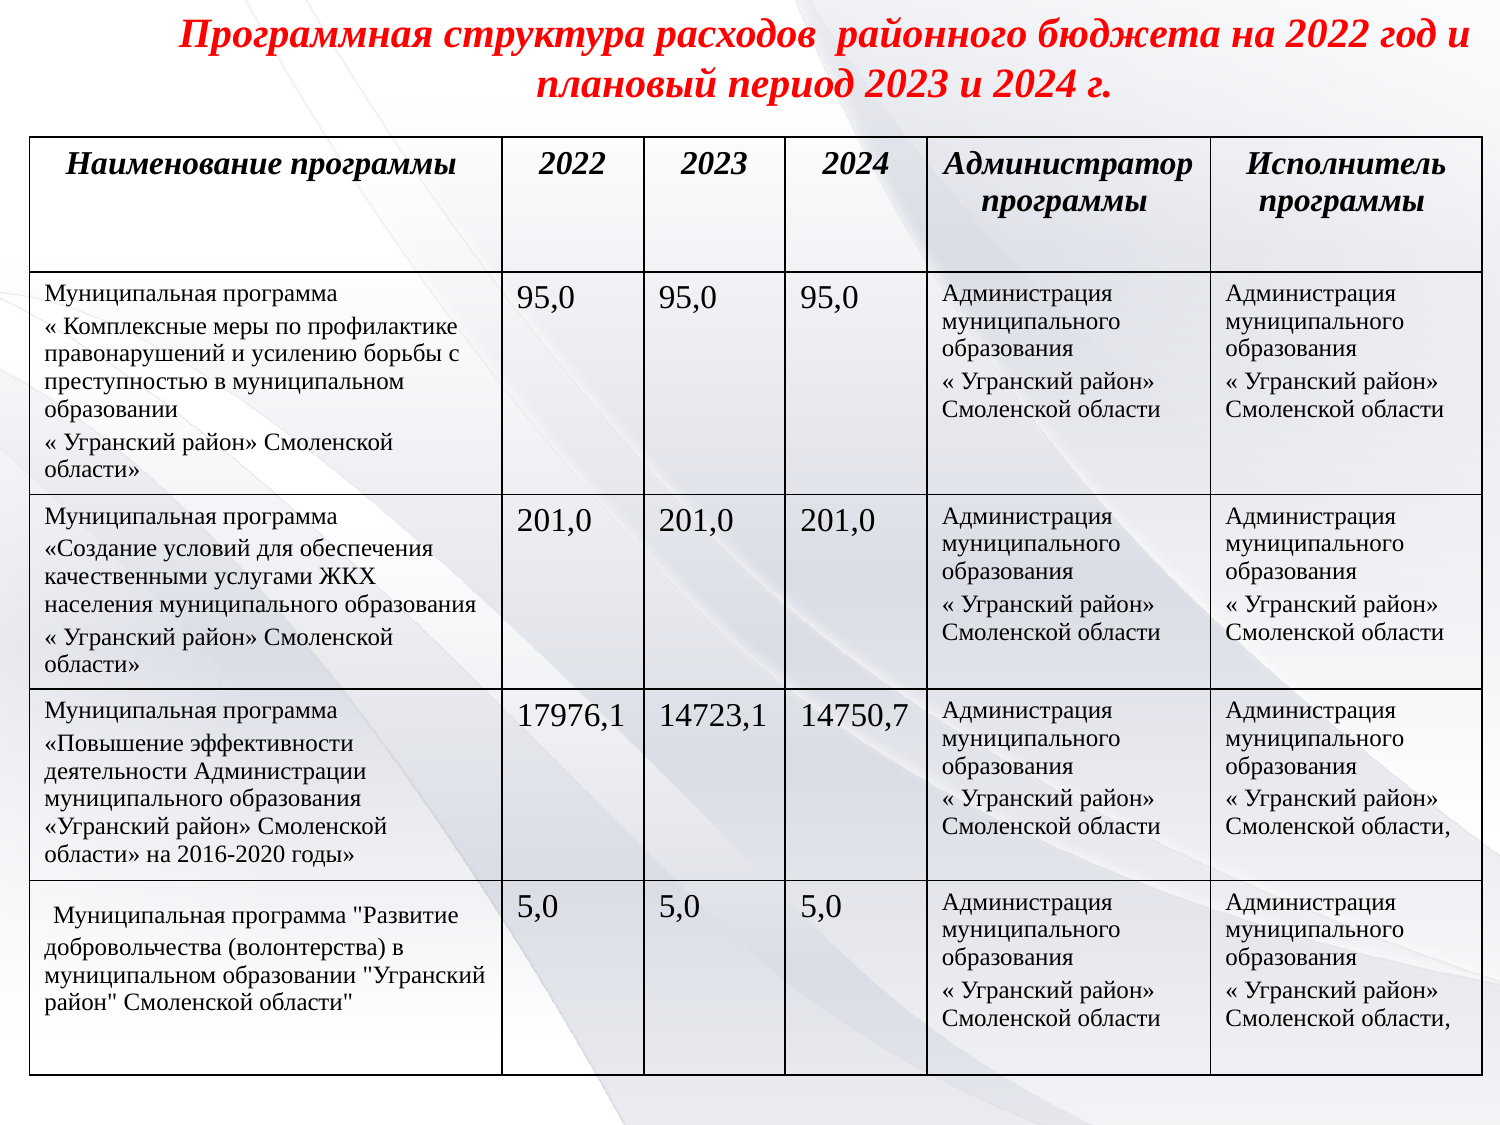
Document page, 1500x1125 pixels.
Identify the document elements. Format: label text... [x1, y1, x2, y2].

table_cell Муниципальная программа «Создание условий для обеспечения качественными услугами ЖКХ населения муниципального образования « Угранский район» Смоленской области» [30, 495, 501, 688]
table_cell Муниципальная программа « Комплексные меры по профилактике правонарушений и усилению борьбы с преступностью в муниципальном образовании « Угранский район» Смоленской области» [30, 273, 501, 494]
table_header Администратор программы [928, 138, 1210, 271]
table_cell Администрация муниципального образования « Угранский район» Смоленской области [928, 881, 1210, 1074]
table_cell Администрация муниципального образования « Угранский район» Смоленской области, [1211, 690, 1481, 880]
table_cell Администрация муниципального образования « Угранский район» Смоленской области [928, 495, 1210, 688]
table_cell 201,0 [645, 495, 784, 688]
table_cell 201,0 [786, 495, 926, 688]
table_cell 5,0 [503, 881, 643, 1074]
table_header Исполнитель программы [1211, 138, 1481, 271]
table_cell 95,0 [503, 273, 643, 494]
table_cell Администрация муниципального образования « Угранский район» Смоленской области [1211, 273, 1481, 494]
table_cell Администрация муниципального образования « Угранский район» Смоленской области [1211, 495, 1481, 688]
table_cell Муниципальная программа «Повышение эффективности деятельности Администрации муниципального образования «Угранский район» Смоленской области» на 2016-2020 годы» [30, 690, 501, 880]
table_cell 5,0 [645, 881, 784, 1074]
table_header 2022 [503, 138, 643, 271]
table_cell Администрация муниципального образования « Угранский район» Смоленской области, [1211, 881, 1481, 1074]
table_cell 201,0 [503, 495, 643, 688]
table_cell 14750,7 [786, 690, 926, 880]
table_cell 14723,1 [645, 690, 784, 880]
title Программная структура расходов районного бюджета на 2022 год и плановый период 2023 и 2024 г. [149, 0, 1500, 114]
table_cell 5,0 [786, 881, 926, 1074]
table_cell Администрация муниципального образования « Угранский район» Смоленской области [928, 273, 1210, 494]
table_cell Администрация муниципального образования « Угранский район» Смоленской области [928, 690, 1210, 880]
table_header 2023 [645, 138, 784, 271]
table_cell 17976,1 [503, 690, 643, 880]
table_header Наименование программы [30, 138, 501, 271]
table_cell Муниципальная программа "Развитие добровольчества (волонтерства) в муниципальном образовании "Угранский район" Смоленской области" [30, 881, 501, 1074]
picture [0, 0, 1500, 1125]
table_cell 95,0 [786, 273, 926, 494]
table_header 2024 [786, 138, 926, 271]
table_cell 95,0 [645, 273, 784, 494]
